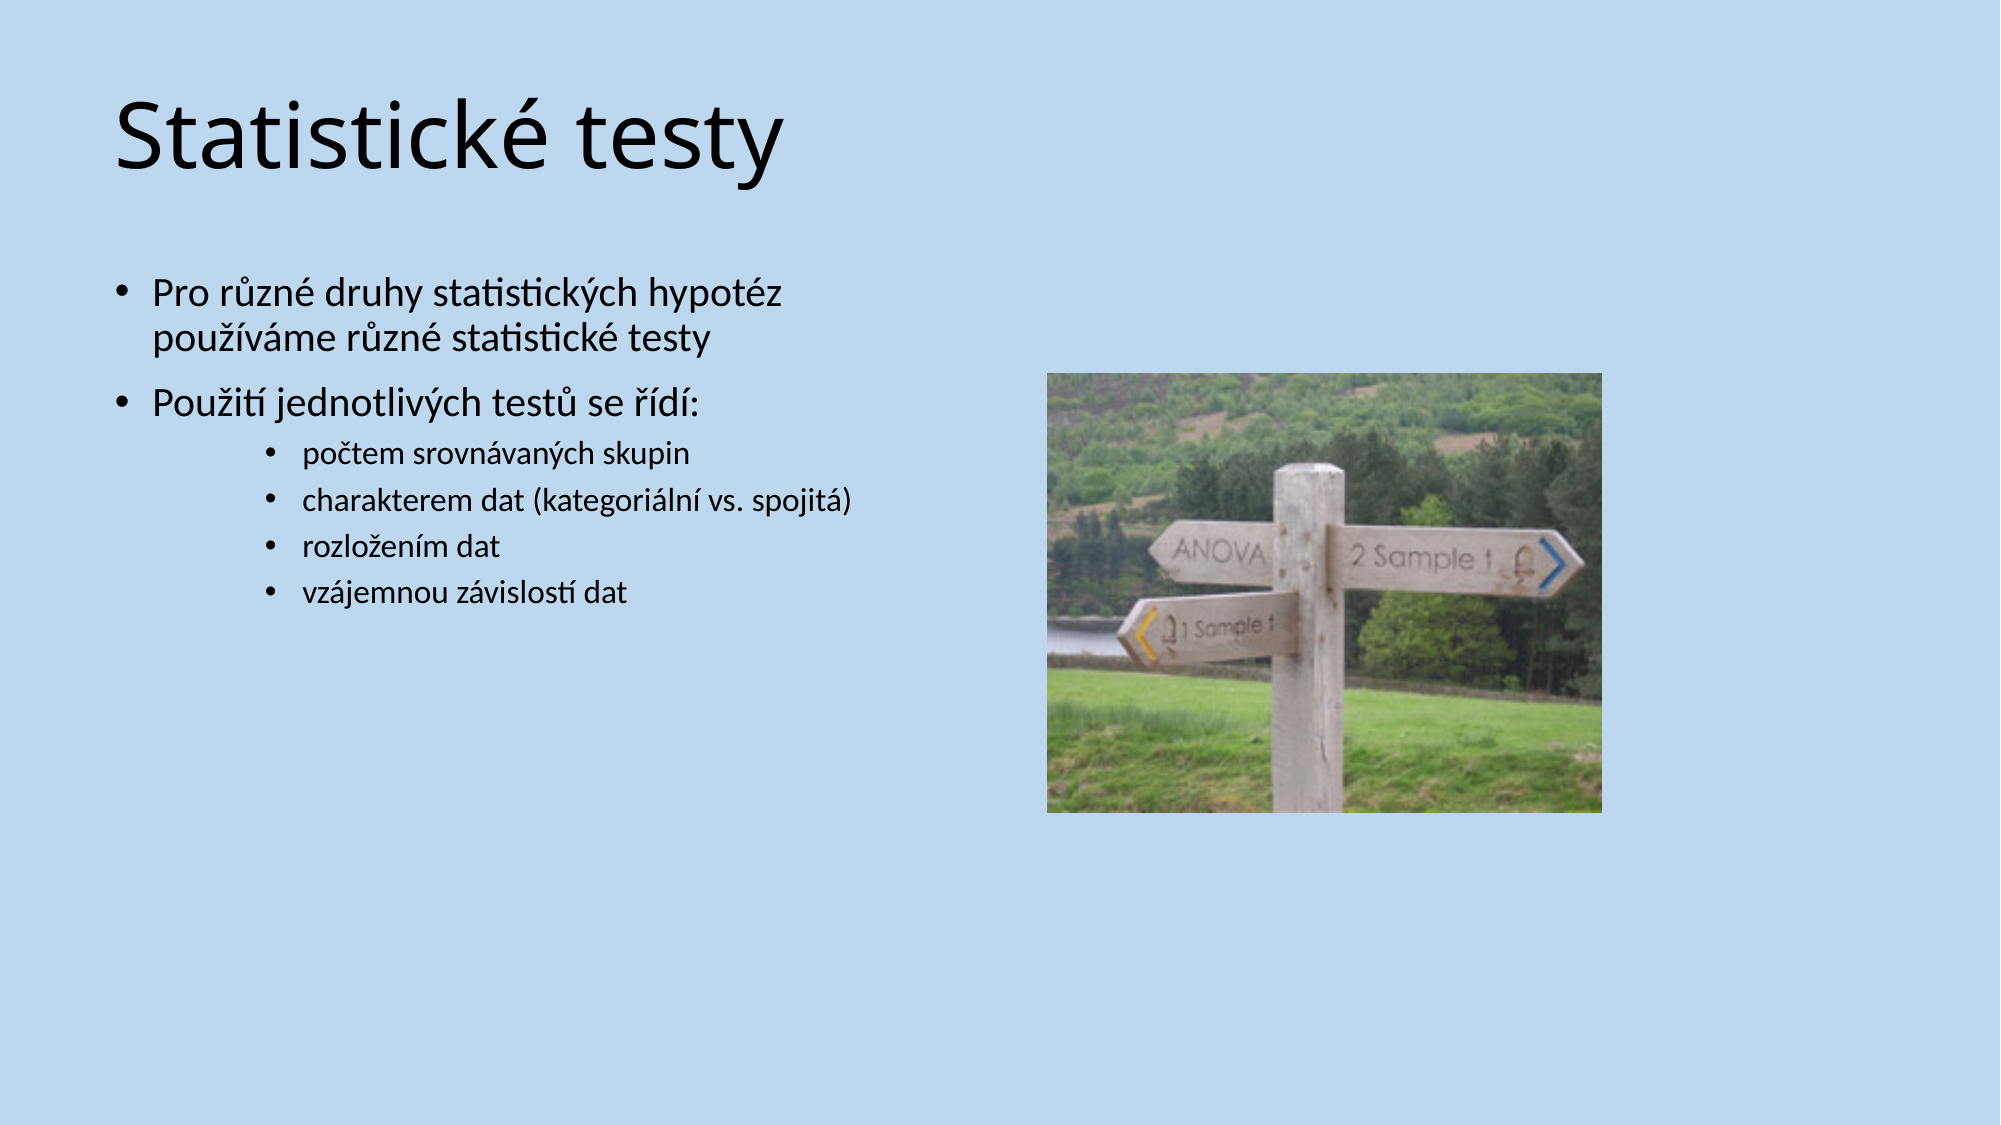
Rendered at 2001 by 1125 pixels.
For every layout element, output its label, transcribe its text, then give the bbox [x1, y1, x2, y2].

title Statistické testy [99, 45, 1900, 233]
list Pro různé druhy statistických hypotéz používáme různé statistické testy Použití jednotlivých testů se řídí: počtem srovnávaných skupin charakterem dat (kategoriální vs. spojitá) rozložením dat vzájemnou závislostí dat [99, 262, 984, 1006]
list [1047, 373, 1602, 813]
